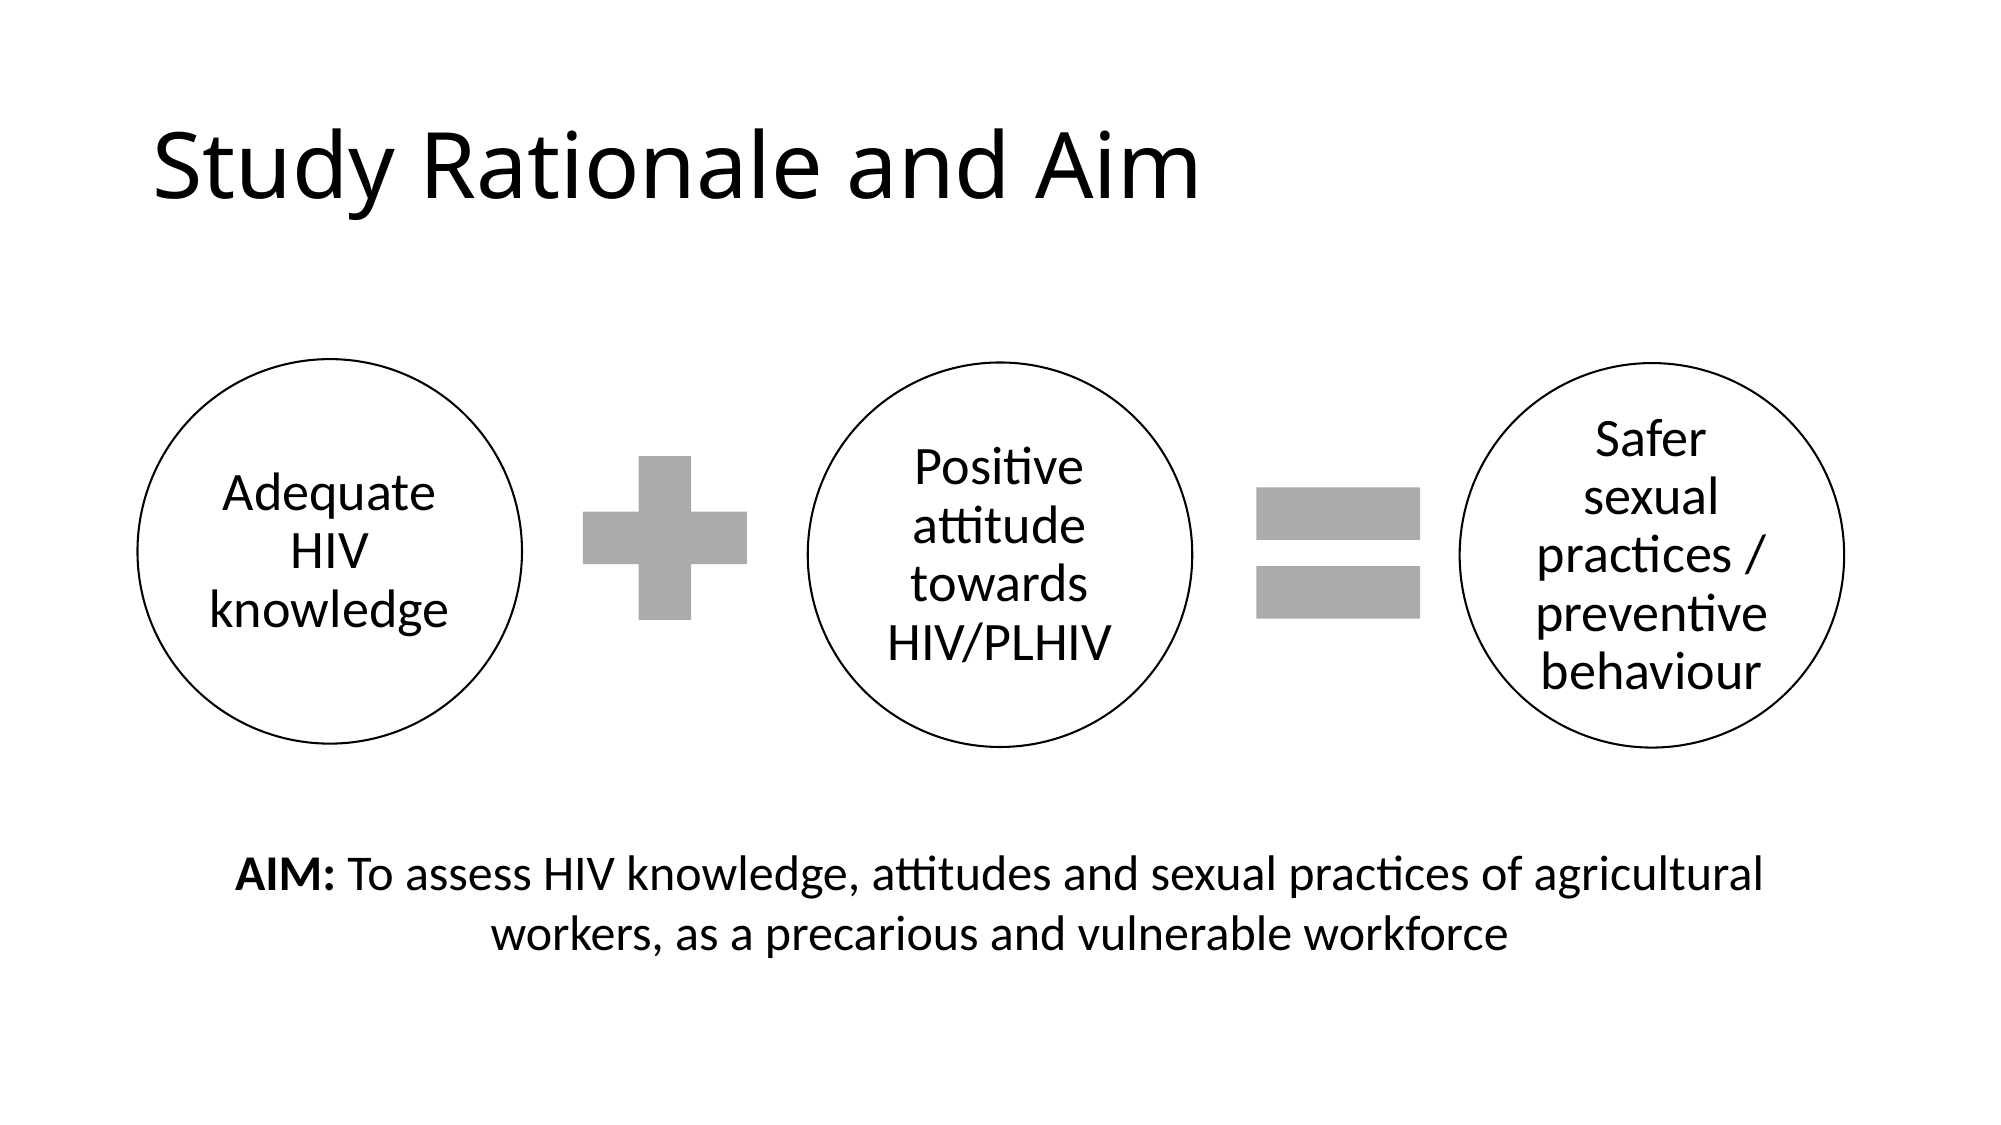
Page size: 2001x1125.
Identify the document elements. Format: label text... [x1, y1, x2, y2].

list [137, 299, 1863, 1014]
title Study Rationale and Aim [137, 59, 1863, 278]
